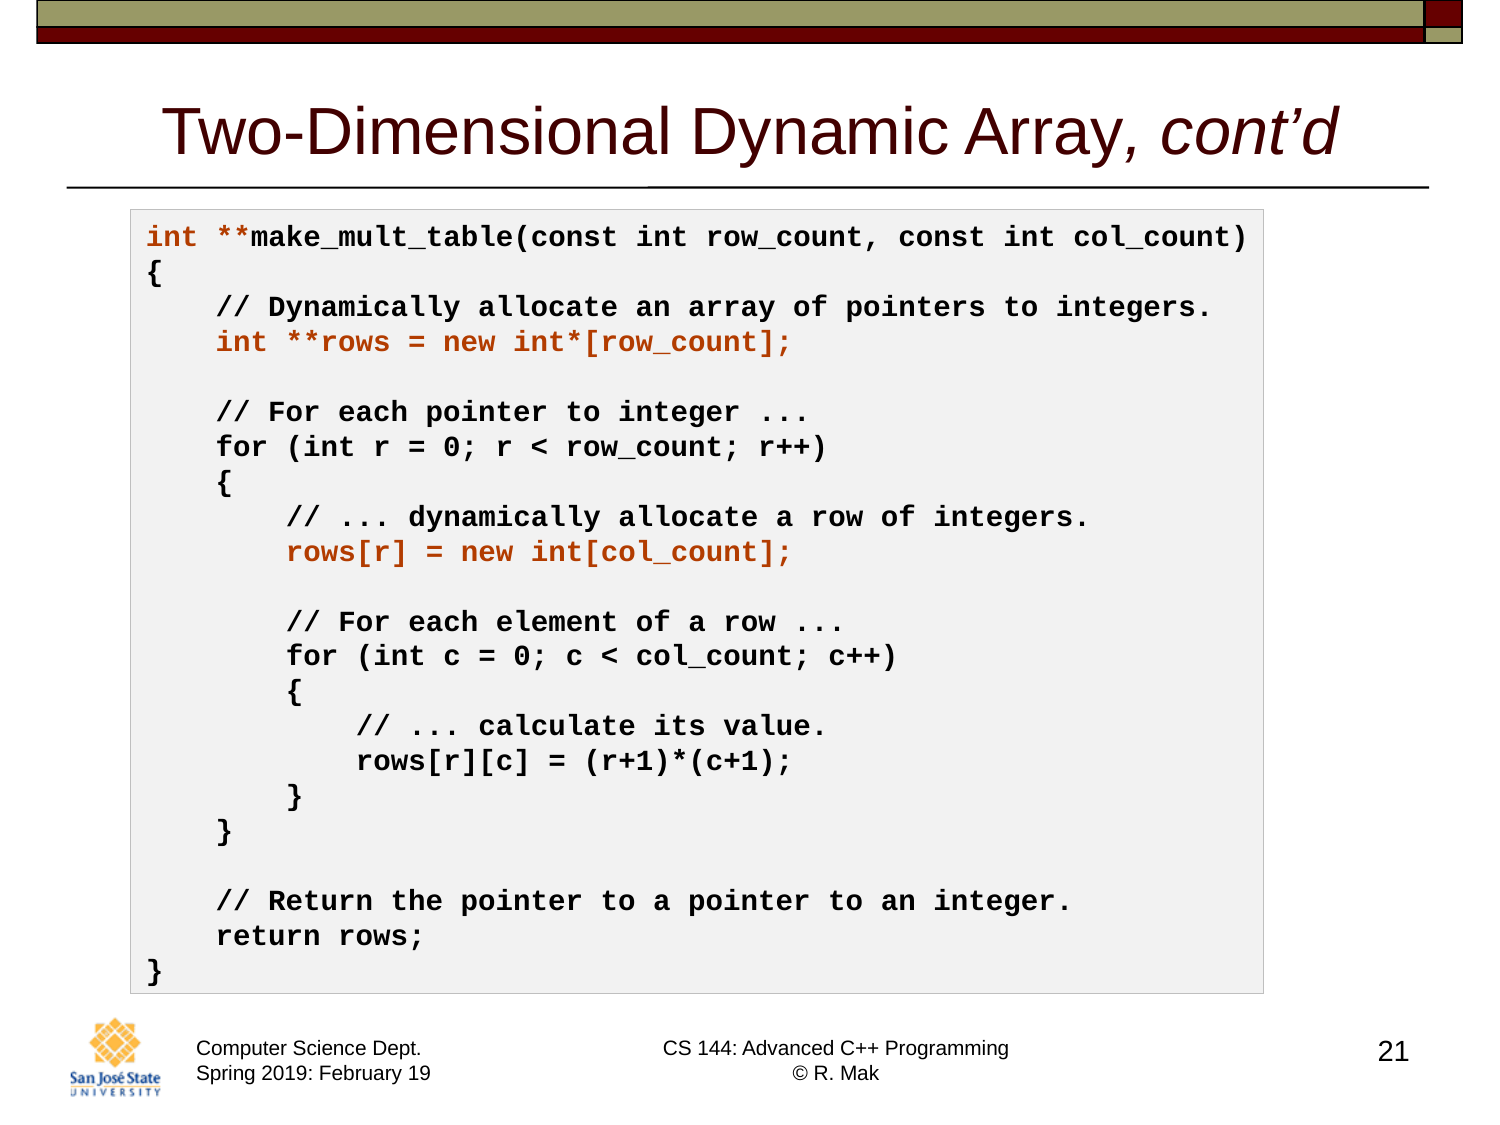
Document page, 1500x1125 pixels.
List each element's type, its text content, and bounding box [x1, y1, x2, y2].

picture [60, 1012, 166, 1112]
slide_number 21 [1320, 1025, 1425, 1100]
text_box int **make_mult_table(const int row_count, const int col_count) { // Dynamically allocate an array of pointers to integers. int **rows = new int*[row_count]; // For each pointer to integer ... for (int r = 0; r < row_count; r++) { // ... dynamically allocate a row of integers. rows[r] = new int[col_count]; // For each element of a row ... for (int c = 0; c < col_count; c++) { // ... calculate its value. rows[r][c] = (r+1)*(c+1); } } // Return the pointer to a pointer to an integer. return rows; } [130, 209, 1264, 994]
title Two-Dimensional Dynamic Array, cont’d [75, 67, 1425, 175]
